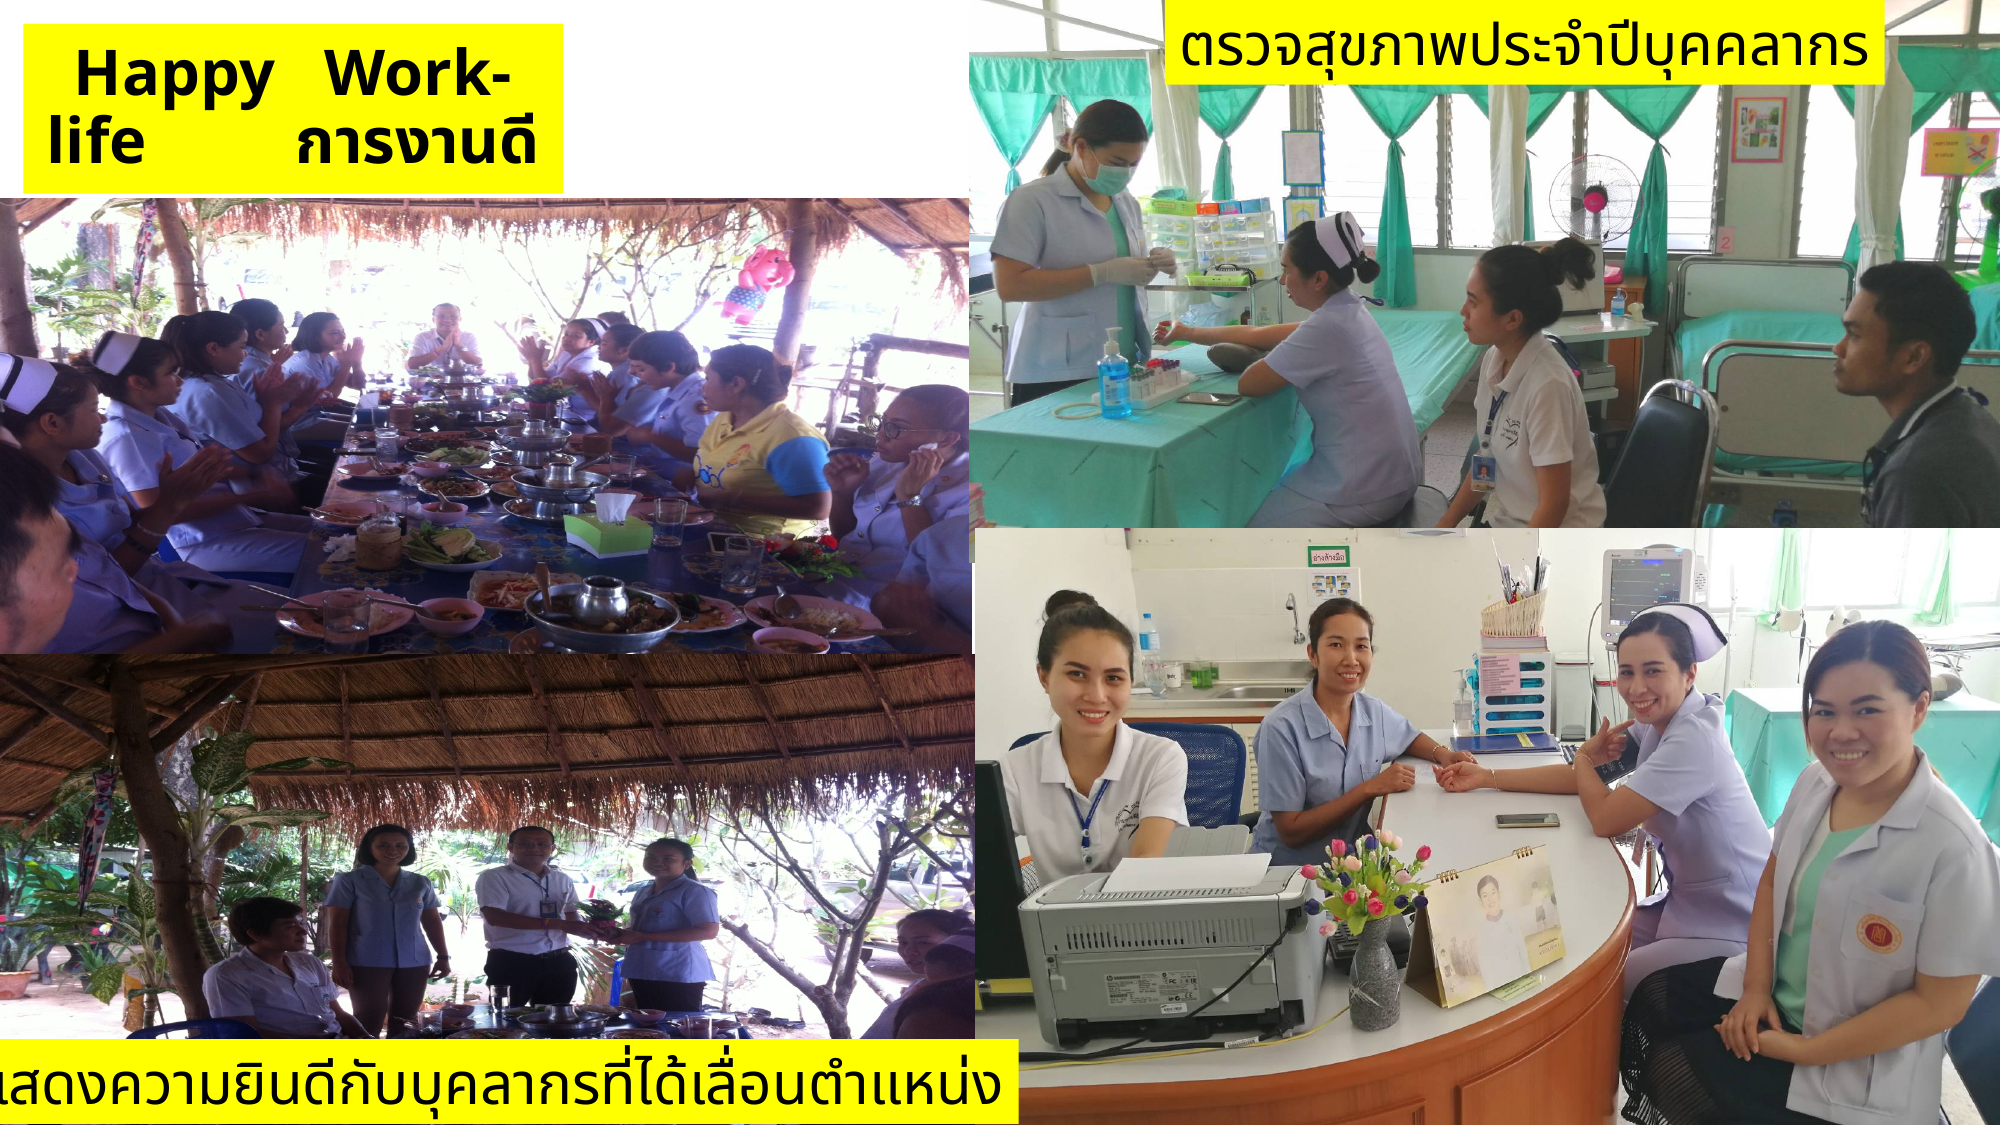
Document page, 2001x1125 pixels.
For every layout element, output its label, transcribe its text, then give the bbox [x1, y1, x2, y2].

picture [0, 0, 2000, 1125]
text_box Happy Work-life การงานดี [23, 23, 563, 194]
